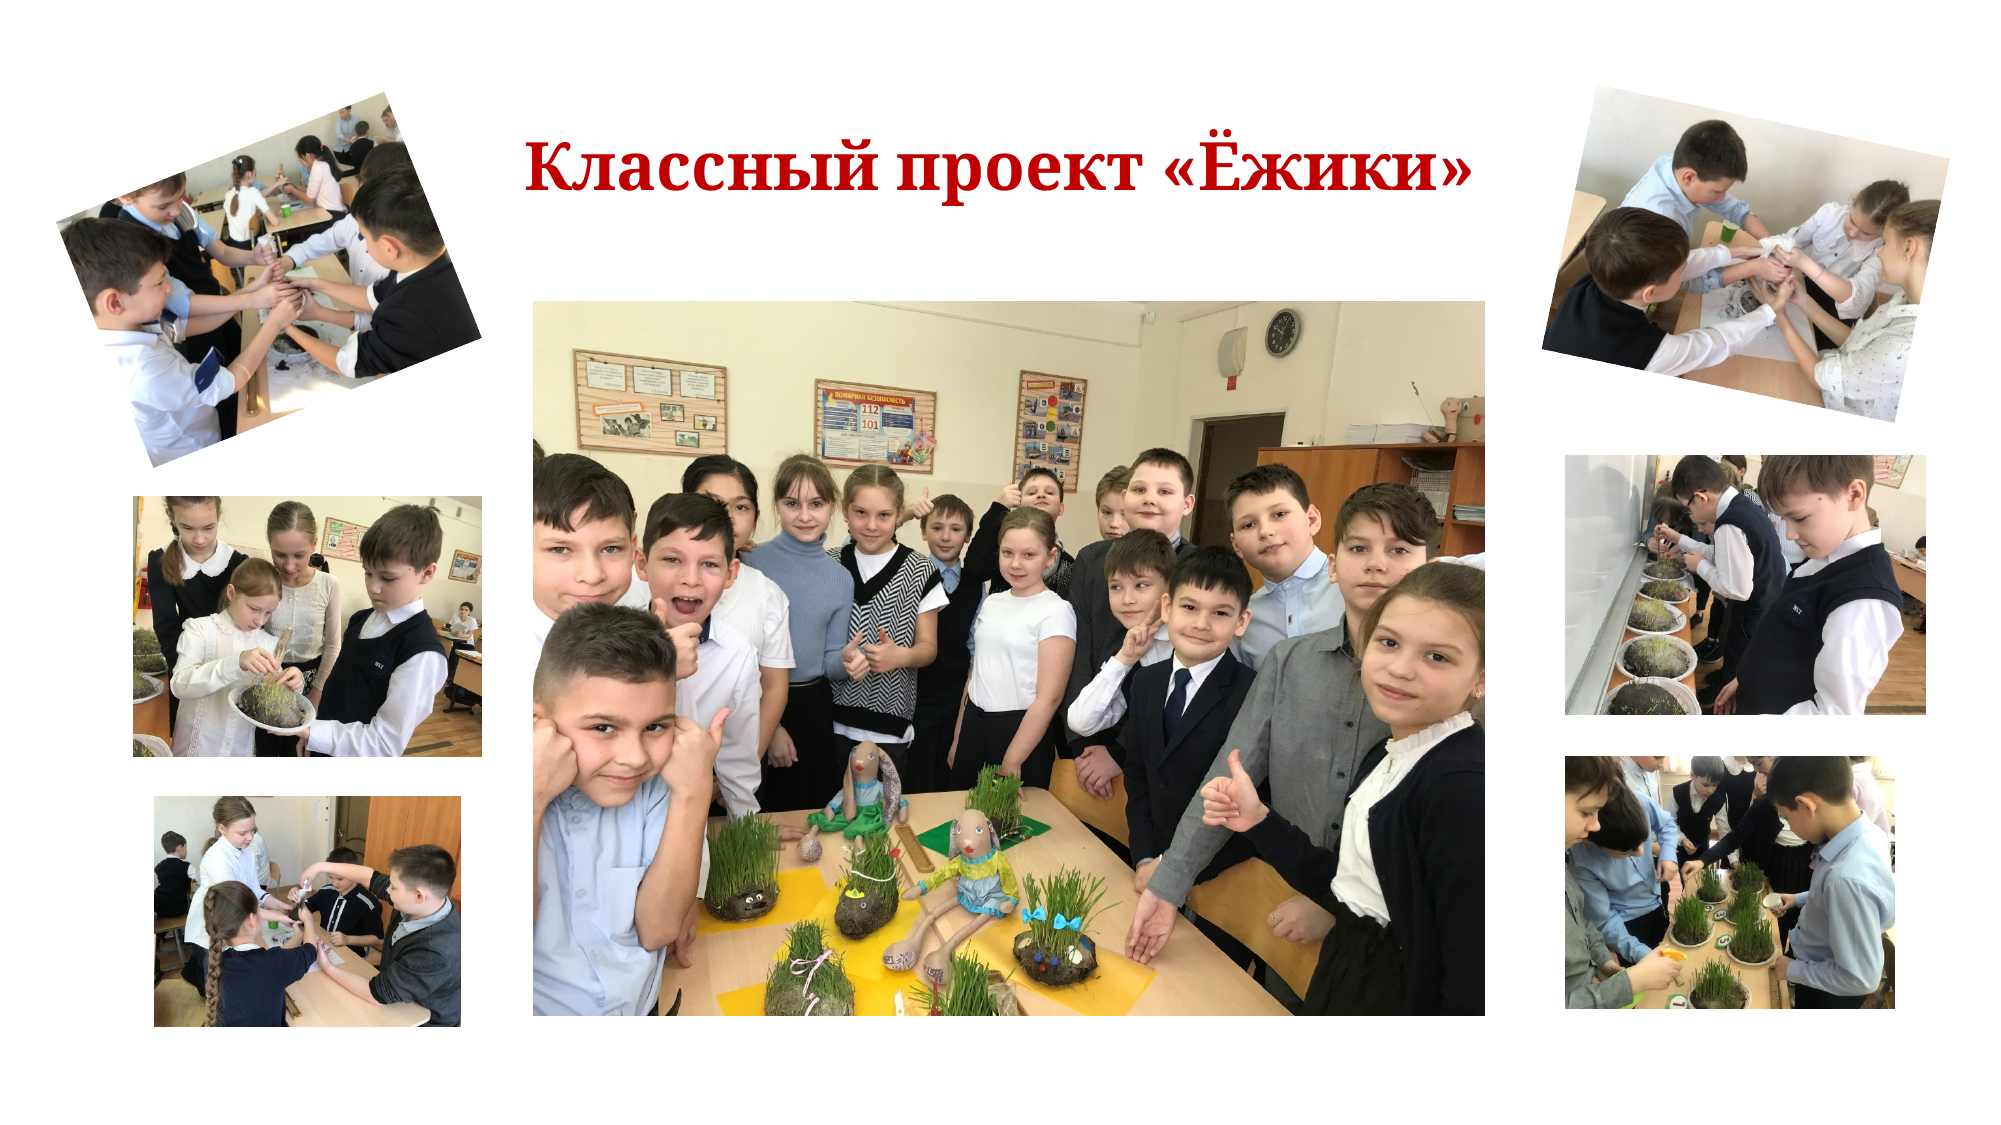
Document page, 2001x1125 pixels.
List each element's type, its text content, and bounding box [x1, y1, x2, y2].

picture [154, 796, 461, 1027]
picture [1542, 85, 1949, 422]
picture [56, 92, 481, 467]
picture [133, 496, 482, 757]
picture [1565, 455, 1926, 715]
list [532, 301, 1485, 1016]
picture [1565, 756, 1895, 1009]
title Классный проект «Ёжики» [137, 59, 1863, 278]
